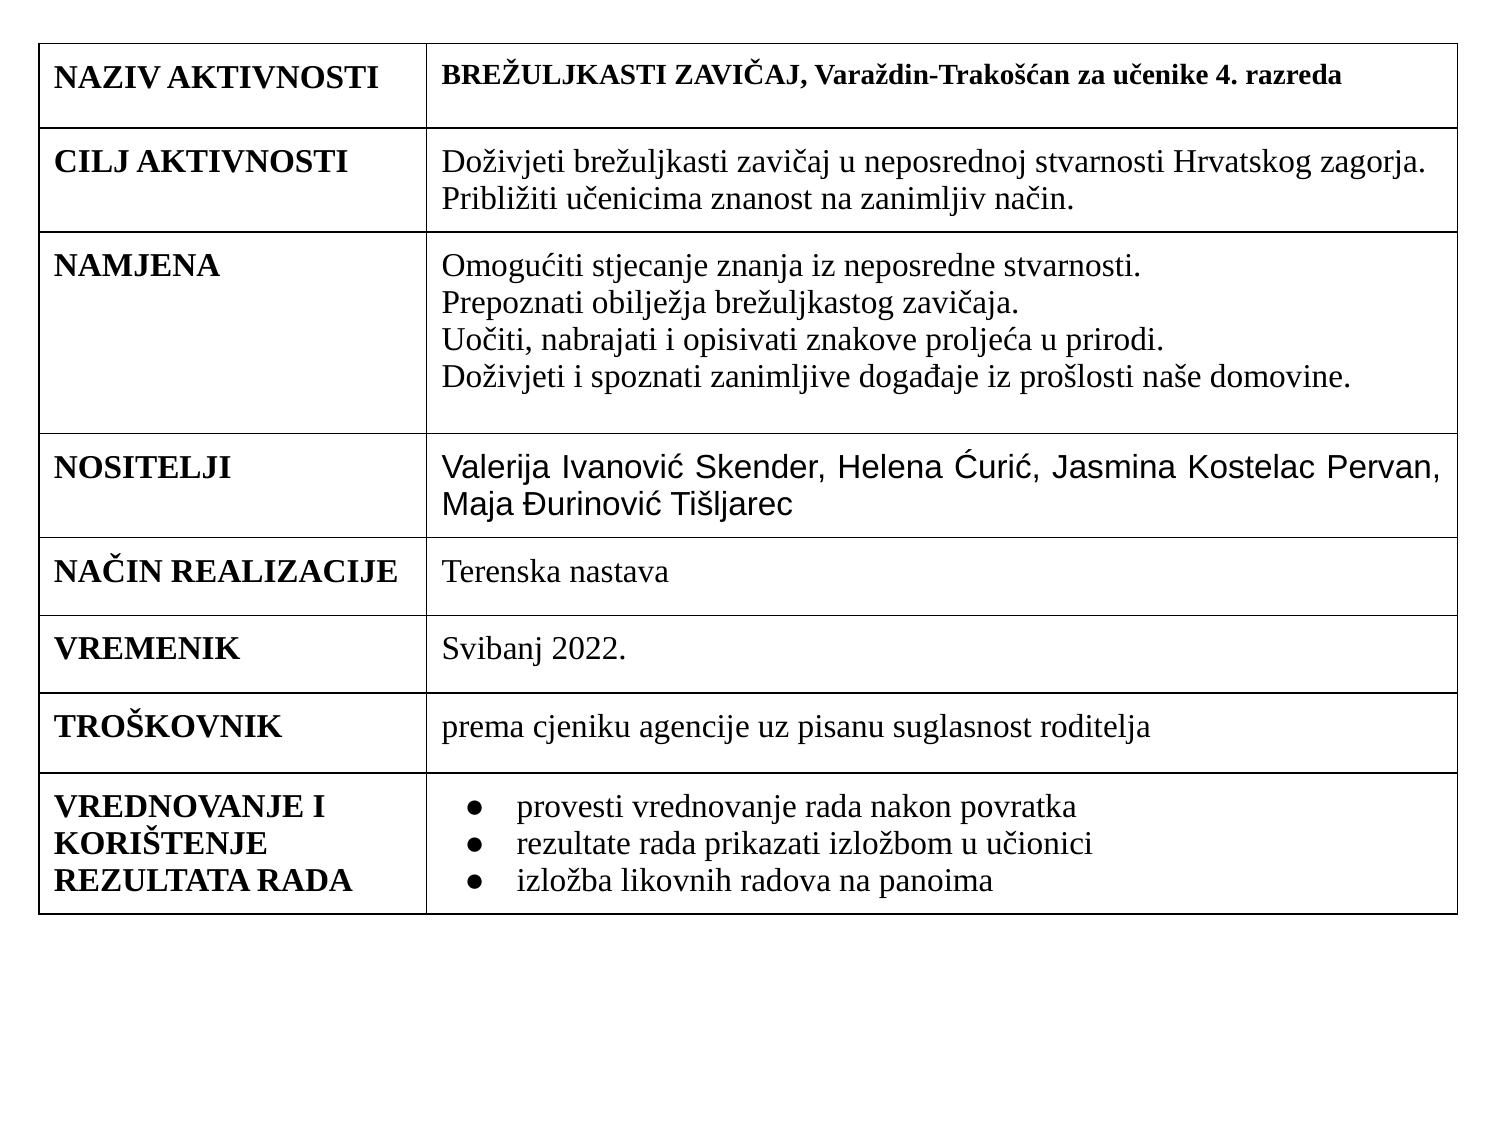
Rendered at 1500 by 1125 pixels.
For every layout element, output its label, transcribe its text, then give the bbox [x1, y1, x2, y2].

table_cell NAČIN REALIZACIJE [40, 538, 426, 615]
table_header NAZIV AKTIVNOSTI [40, 44, 426, 127]
table_cell Svibanj 2022. [427, 616, 1457, 692]
table_cell VREMENIK [40, 616, 426, 692]
table_cell TROŠKOVNIK [40, 694, 426, 772]
table_cell NOSITELJI [40, 434, 426, 537]
table_cell Terenska nastava [427, 538, 1457, 615]
table_header BREŽULJKASTI ZAVIČAJ, Varaždin-Trakošćan za učenike 4. razreda [427, 44, 1457, 127]
table_cell prema cjeniku agencije uz pisanu suglasnost roditelja [427, 694, 1457, 772]
table_cell provesti vrednovanje rada nakon povratka rezultate rada prikazati izložbom u učionici izložba likovnih radova na panoima [427, 774, 1457, 913]
table_cell Doživjeti brežuljkasti zavičaj u neposrednoj stvarnosti Hrvatskog zagorja. Približiti učenicima znanost na zanimljiv način. [427, 129, 1457, 231]
table_cell VREDNOVANJE I KORIŠTENJE REZULTATA RADA [40, 774, 426, 913]
table_cell Omogućiti stjecanje znanja iz neposredne stvarnosti. Prepoznati obilježja brežuljkastog zavičaja. Uočiti, nabrajati i opisivati znakove proljeća u prirodi. Doživjeti i spoznati zanimljive događaje iz prošlosti naše domovine. [427, 233, 1457, 433]
table_cell NAMJENA [40, 233, 426, 433]
table_cell Valerija Ivanović Skender, Helena Ćurić, Jasmina Kostelac Pervan, Maja Đurinović Tišljarec [427, 434, 1457, 537]
table_cell CILJ AKTIVNOSTI [40, 129, 426, 231]
